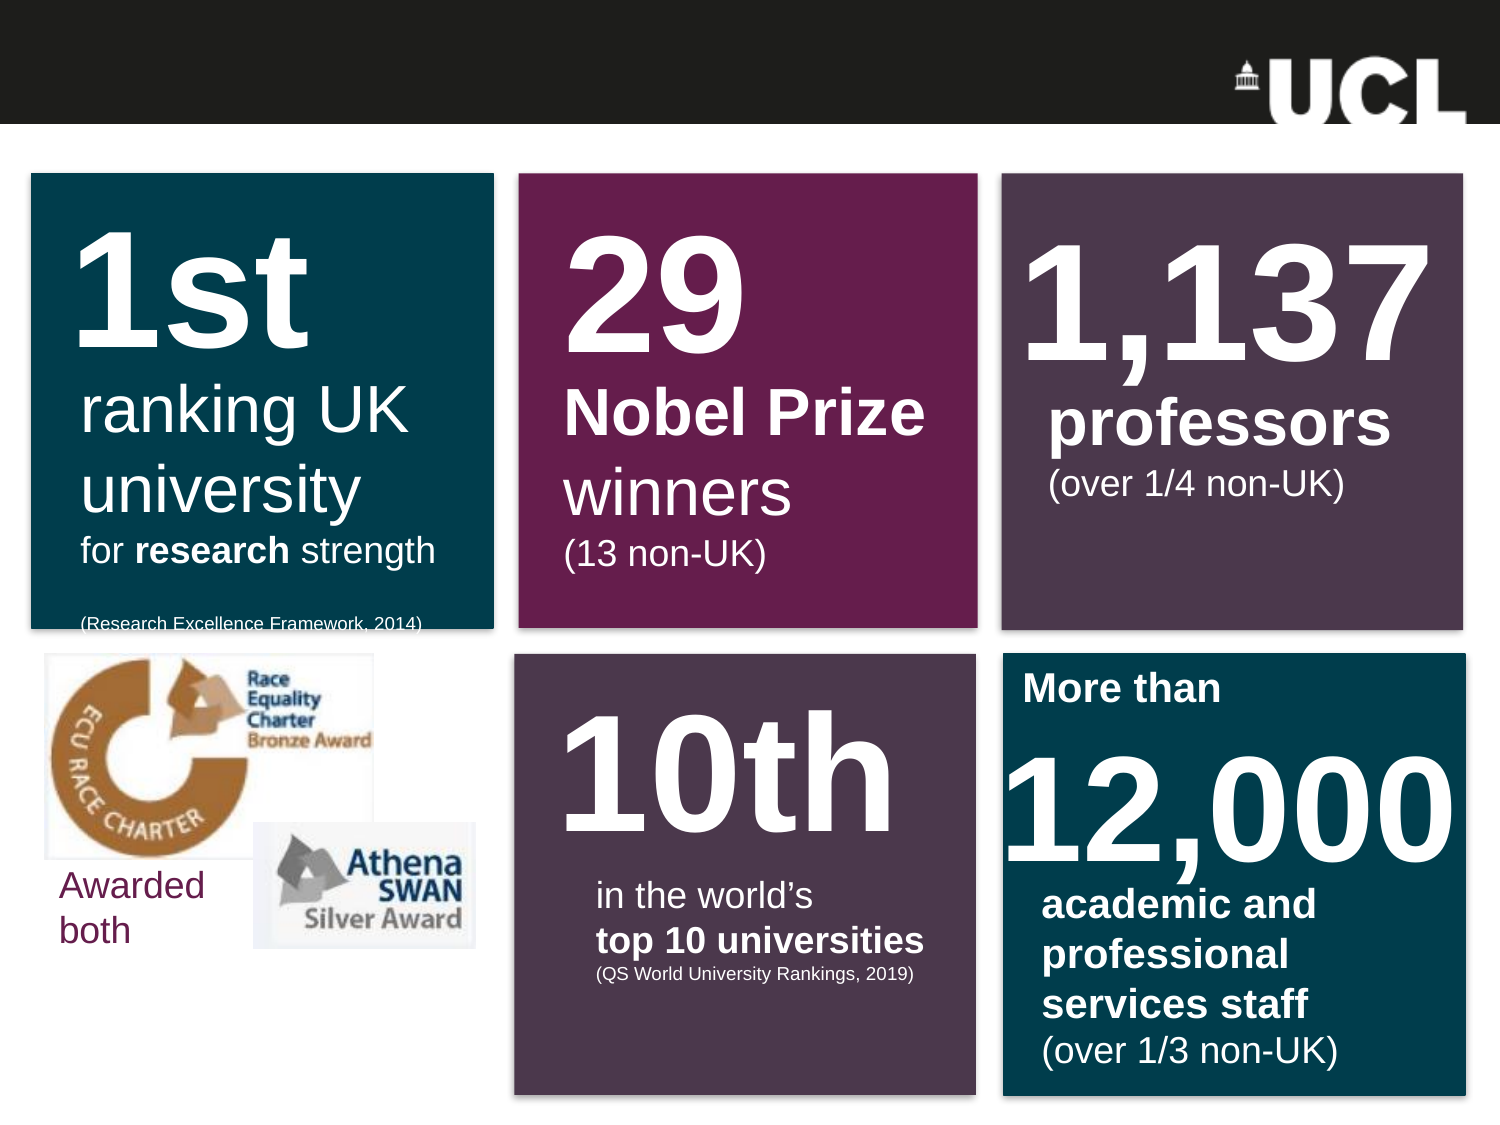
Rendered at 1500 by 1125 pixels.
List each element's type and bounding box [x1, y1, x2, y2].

text_box [43, 653, 476, 961]
text_box [1001, 173, 1475, 631]
text_box [514, 653, 977, 1096]
text_box [984, 653, 1500, 1096]
text_box [518, 173, 978, 629]
text_box [31, 173, 494, 629]
picture [0, 0, 1500, 125]
